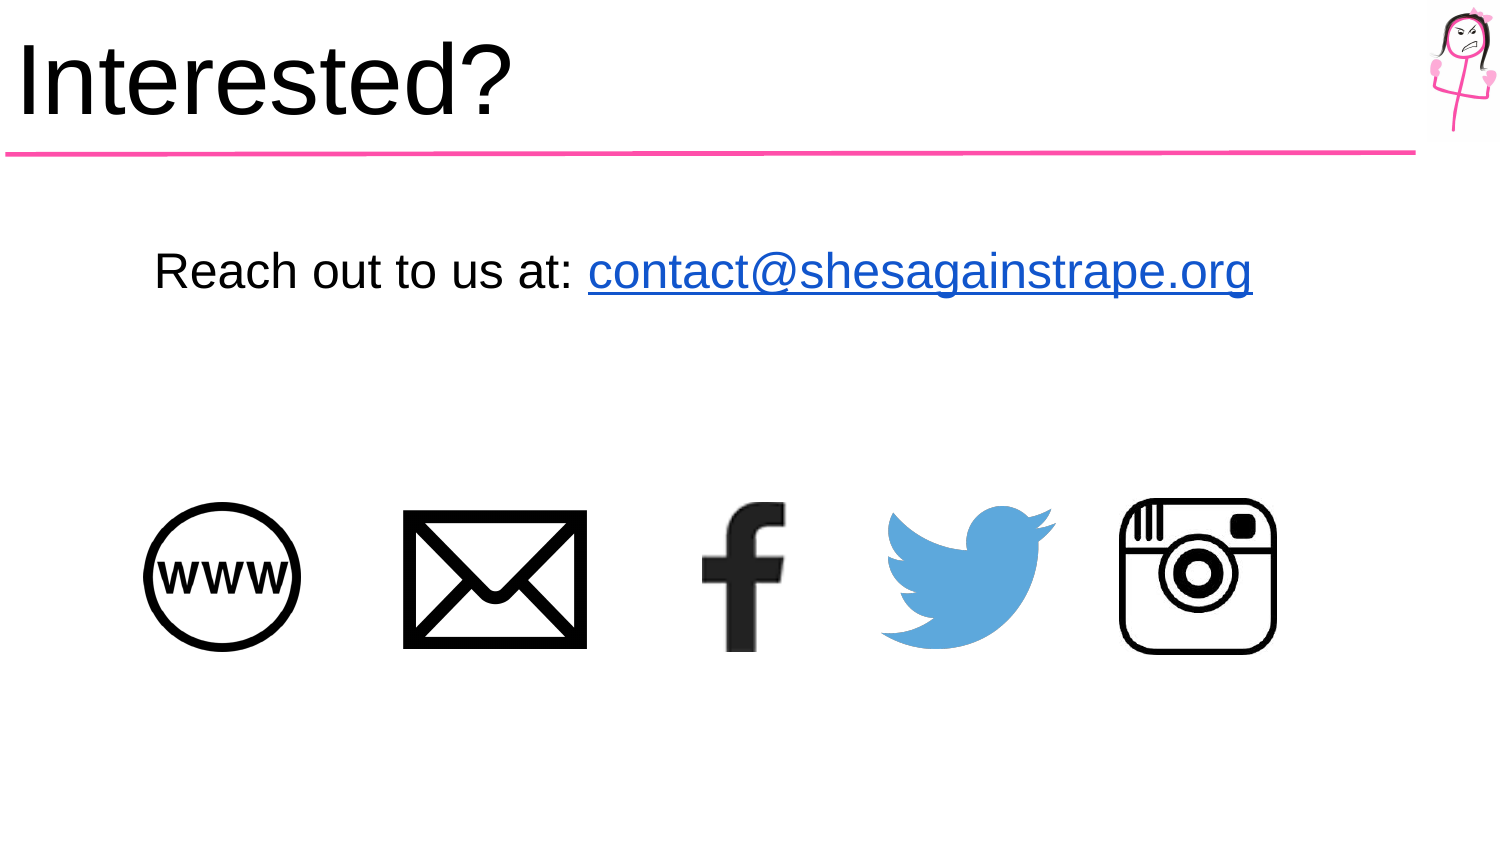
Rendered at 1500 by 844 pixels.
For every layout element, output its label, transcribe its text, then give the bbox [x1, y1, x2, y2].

picture [143, 502, 301, 652]
picture [1119, 497, 1277, 656]
picture [1427, 0, 1500, 143]
picture [702, 502, 792, 652]
picture [880, 505, 1057, 649]
text_box Reach out to us at: contact@shesagainstrape.org [11, 187, 1410, 341]
text_box Interested? [0, 0, 1204, 169]
picture [347, 506, 643, 649]
